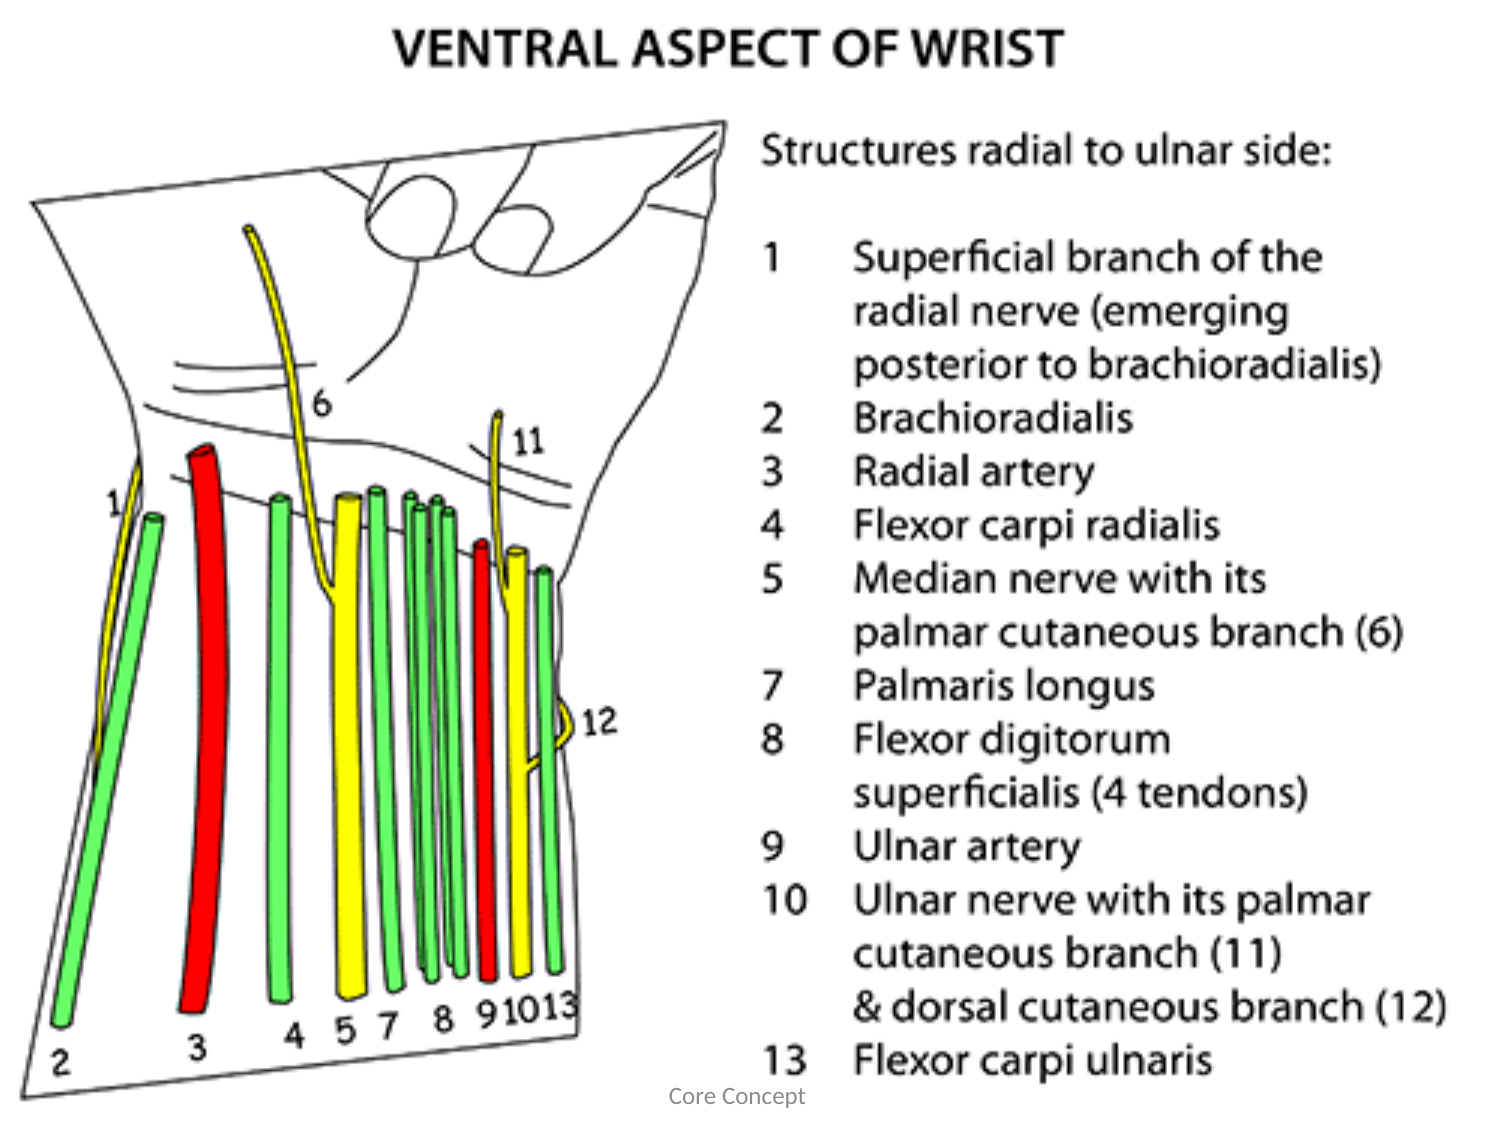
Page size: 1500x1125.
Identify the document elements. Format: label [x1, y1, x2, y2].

list [0, 0, 1500, 1125]
